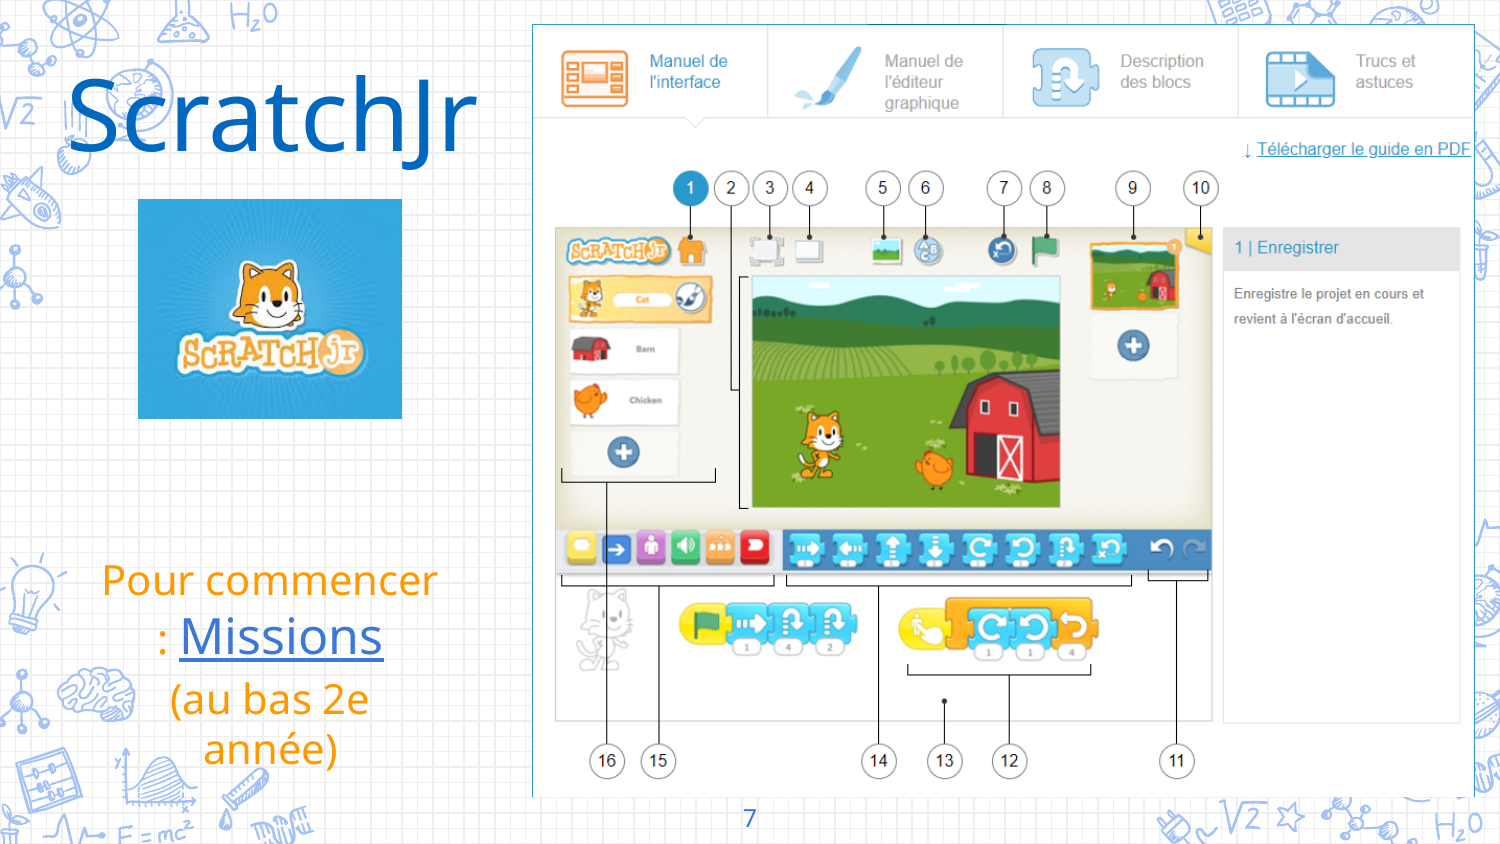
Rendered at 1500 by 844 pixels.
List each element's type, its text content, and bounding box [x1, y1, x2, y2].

picture [138, 199, 403, 419]
text_box Pour commencer : Missions (au bas 2e année) [83, 539, 458, 838]
slide_number 7 [705, 805, 795, 844]
text_box ScratchJr [51, 36, 527, 187]
picture [532, 24, 1476, 797]
